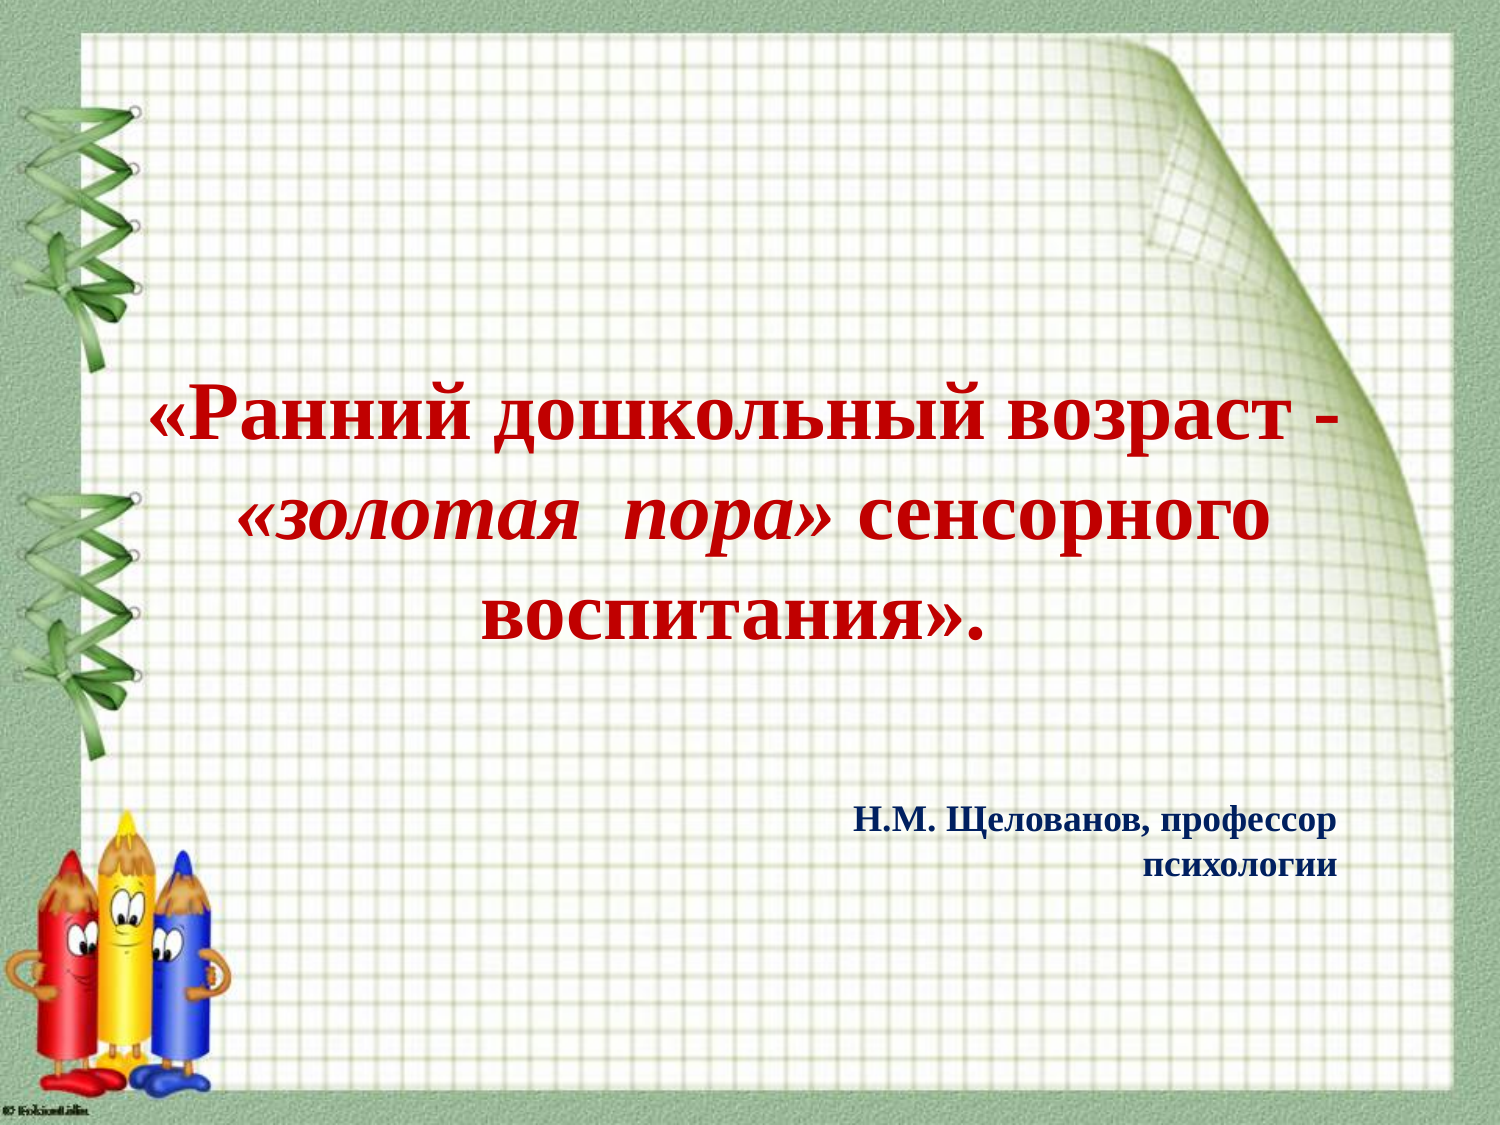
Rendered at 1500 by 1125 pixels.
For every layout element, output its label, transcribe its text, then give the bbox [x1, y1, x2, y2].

picture [0, 0, 1500, 1125]
text_box «Ранний дошкольный возраст - «золотая пора» сенсорного воспитания». [100, 348, 1388, 664]
text_box Н.М. Щелованов, профессор психологии [820, 786, 1353, 892]
